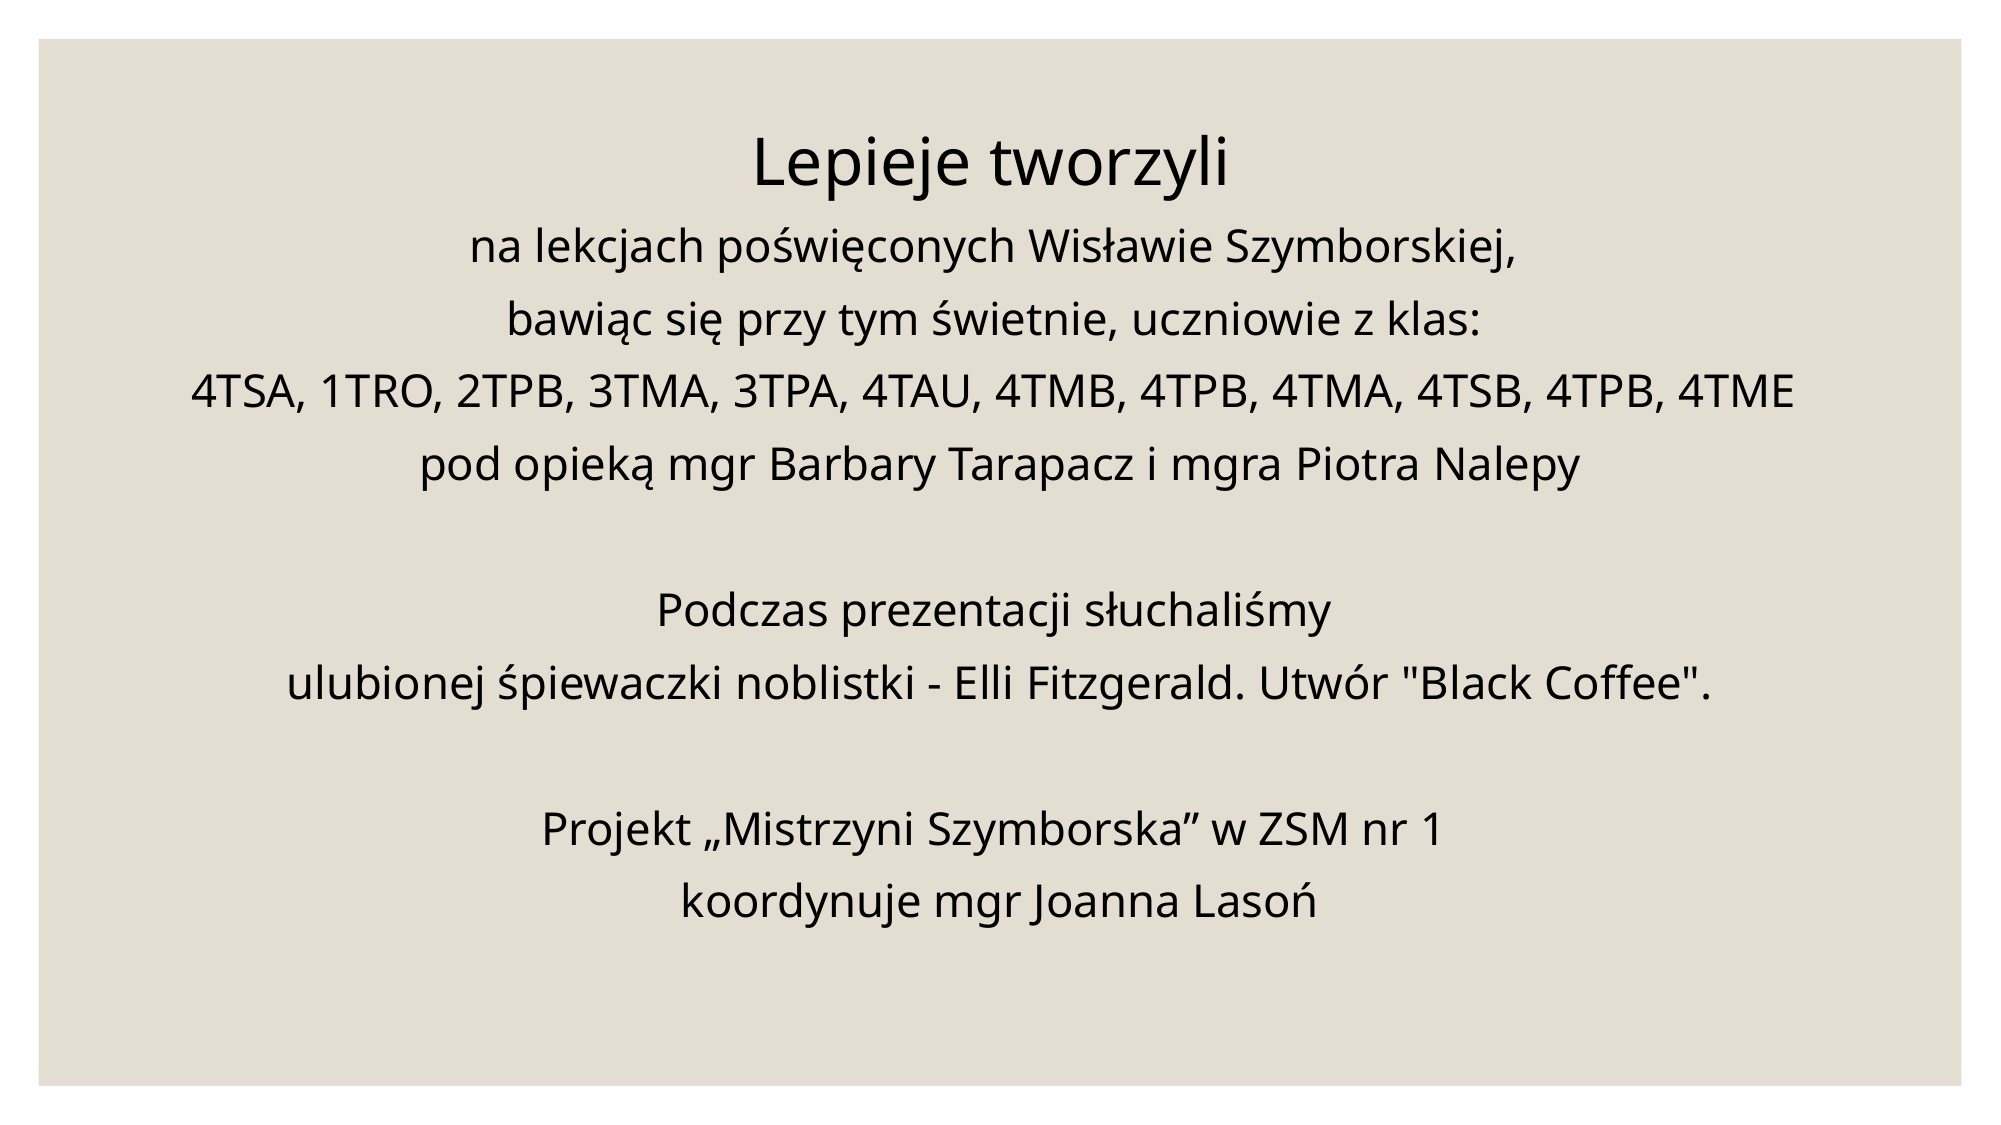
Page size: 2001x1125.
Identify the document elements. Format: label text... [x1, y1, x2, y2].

list Lepieje tworzyli na lekcjach poświęconych Wisławie Szymborskiej, bawiąc się przy tym świetnie, uczniowie z klas: 4TSA, 1TRO, 2TPB, 3TMA, 3TPA, 4TAU, 4TMB, 4TPB, 4TMA, 4TSB, 4TPB, 4TME pod opieką mgr Barbary Tarapacz i mgra Piotra Nalepy Podczas prezentacji słuchaliśmy ulubionej śpiewaczki noblistki - Elli Fitzgerald. Utwór "Black Coffee". Projekt „Mistrzyni Szymborska” w ZSM nr 1 koordynuje mgr Joanna Lasoń [174, 111, 1825, 990]
